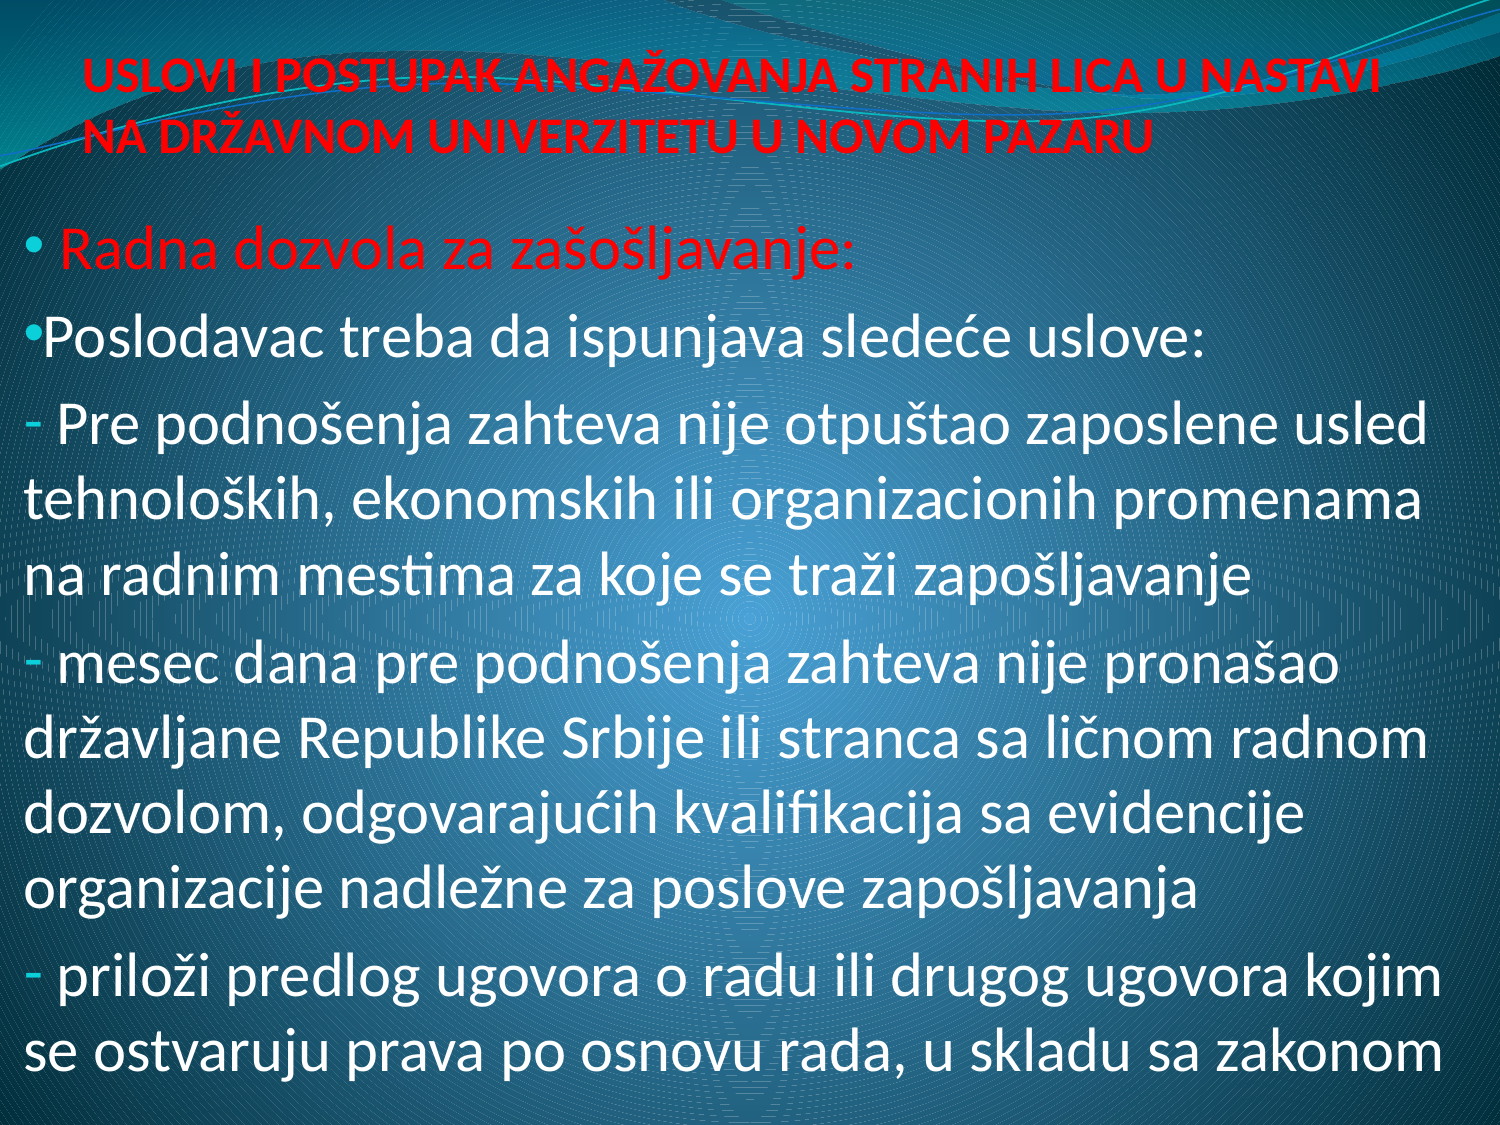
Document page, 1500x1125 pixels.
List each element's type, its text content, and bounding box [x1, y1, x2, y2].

title USLOVI I POSTUPAK ANGAŽOVANJA STRANIH LICA U NASTAVI NA DRŽAVNOM UNIVERZITETU U NOVOM PAZARU [82, 0, 1465, 164]
subtitle Radna dozvola za zašošljavanje: Poslodavac treba da ispunjava sledeće uslove: Pre podnošenja zahteva nije otpuštao zaposlene usled tehnoloških, ekonomskih ili organizacionih promenama na radnim mestima za koje se traži zapošljavanje mesec dana pre podnošenja zahteva nije pronašao državljane Republike Srbije ili stranca sa ličnom radnom dozvolom, odgovarajućih kvalifikacija sa evidencije organizacije nadležne za poslove zapošljavanja priloži predlog ugovora o radu ili drugog ugovora kojim se ostvaruju prava po osnovu rada, u skladu sa zakonom [23, 199, 1500, 1102]
